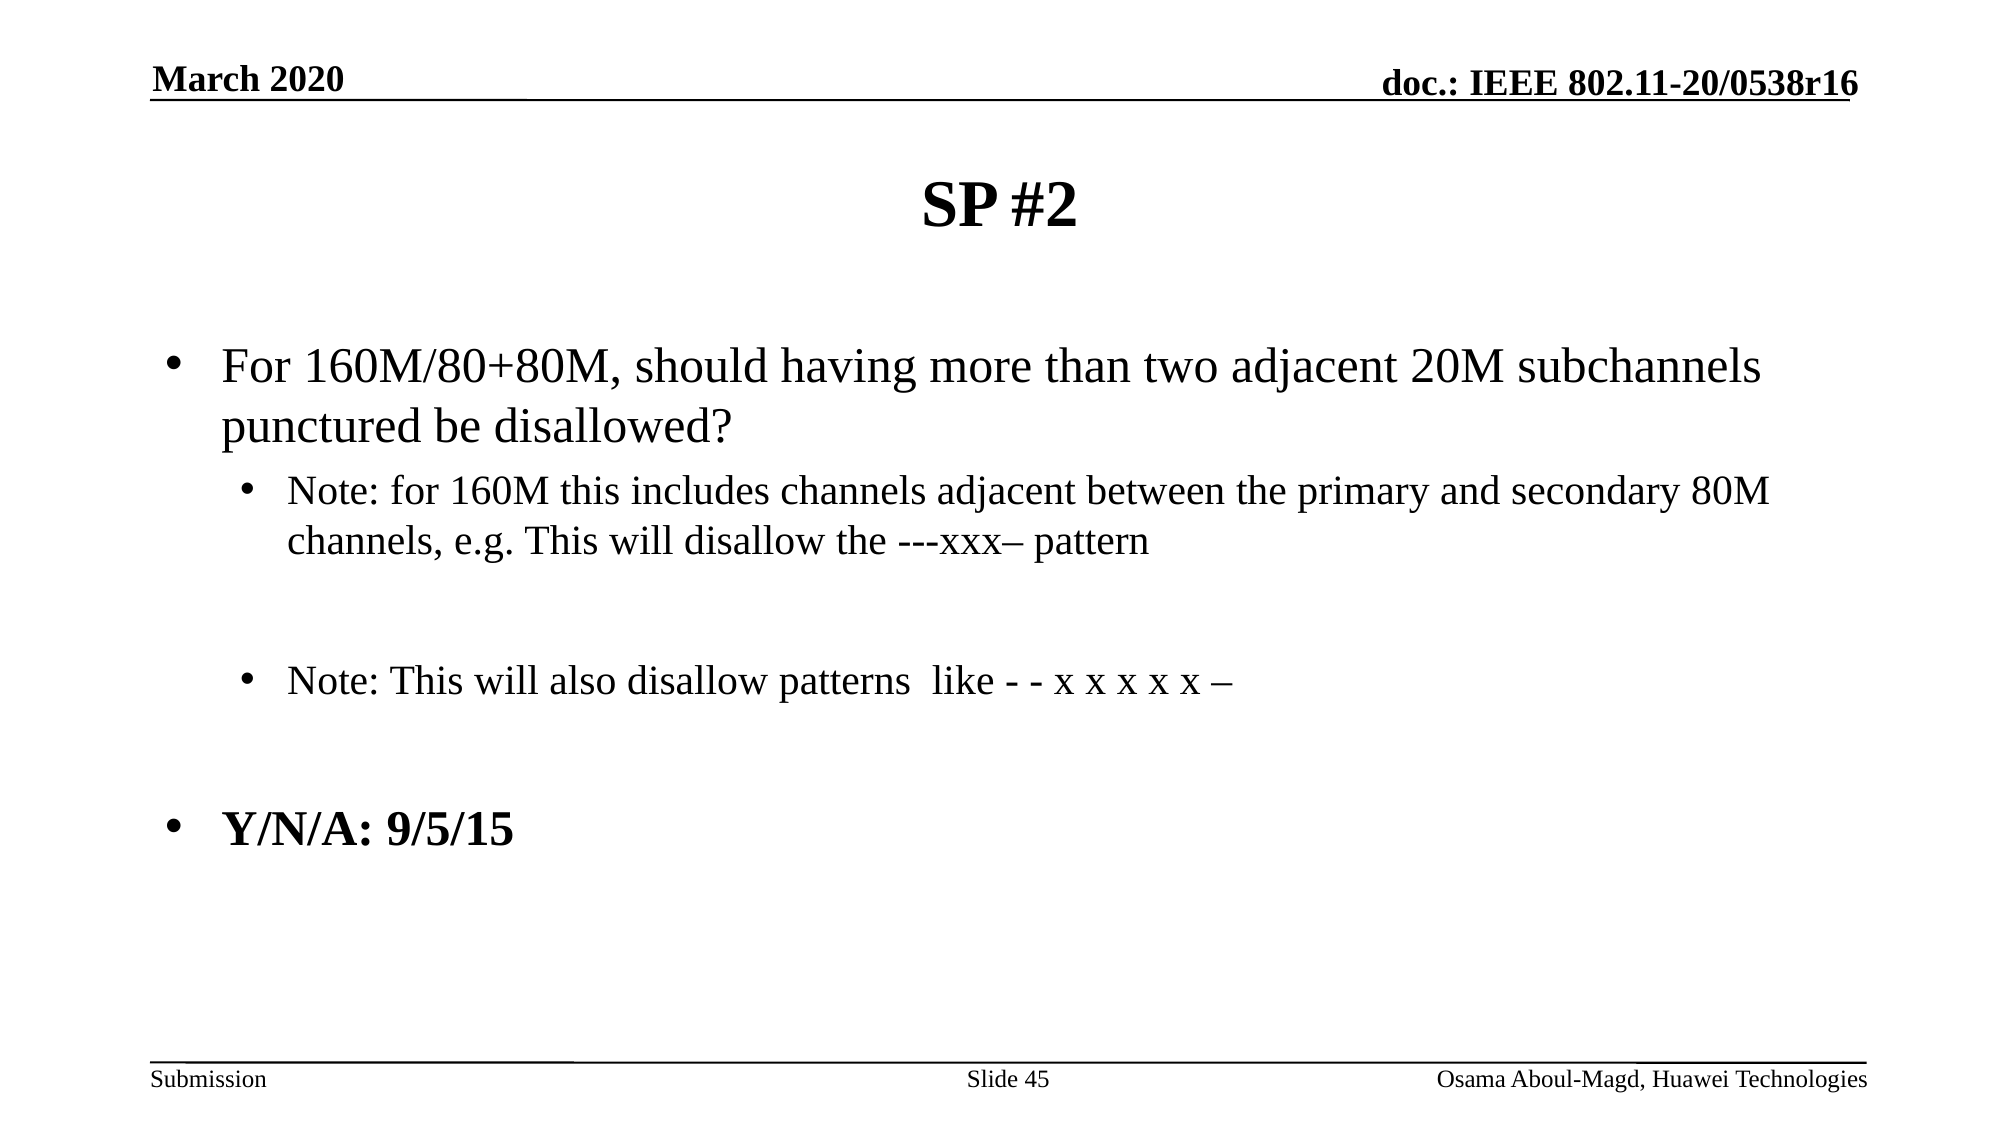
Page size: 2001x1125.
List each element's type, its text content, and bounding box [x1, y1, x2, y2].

title SP #2 [149, 112, 1850, 288]
footer Osama Aboul-Magd, Huawei Technologies [1171, 1061, 1869, 1093]
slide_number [152, 54, 563, 100]
slide_number Slide 45 [950, 1061, 1067, 1123]
list For 160M/80+80M, should having more than two adjacent 20M subchannels punctured be disallowed? Note: for 160M this includes channels adjacent between the primary and secondary 80M channels, e.g. This will disallow the ---xxx– pattern Note: This will also disallow patterns like - - x x x x x – Y/N/A: 9/5/15 [149, 324, 1850, 1000]
